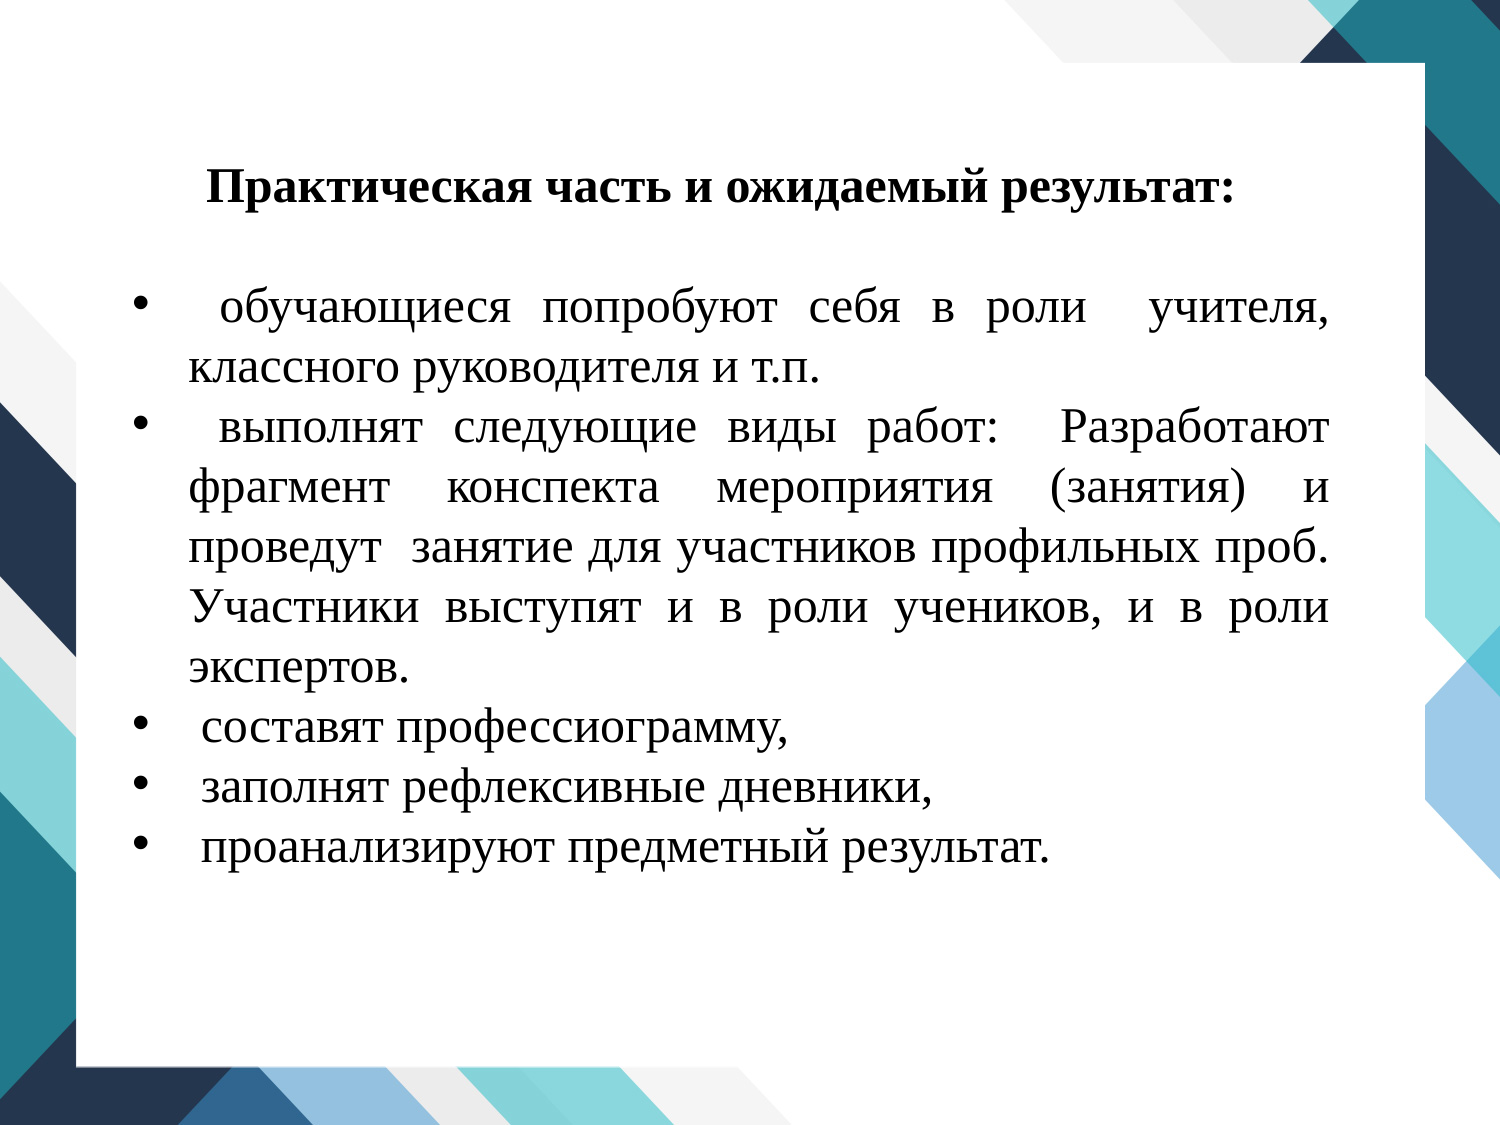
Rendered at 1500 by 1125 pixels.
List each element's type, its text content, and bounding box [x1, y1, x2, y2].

text_box Практическая часть и ожидаемый результат: обучающиеся попробуют себя в роли учителя, классного руководителя и т.п. выполнят следующие виды работ: Разработают фрагмент конспекта мероприятия (занятия) и проведут занятие для участников профильных проб. Участники выступят и в роли учеников, и в роли экспертов. составят профессиограмму, заполнят рефлексивные дневники, проанализируют предметный результат. [117, 144, 1346, 880]
picture [0, 0, 1500, 1125]
